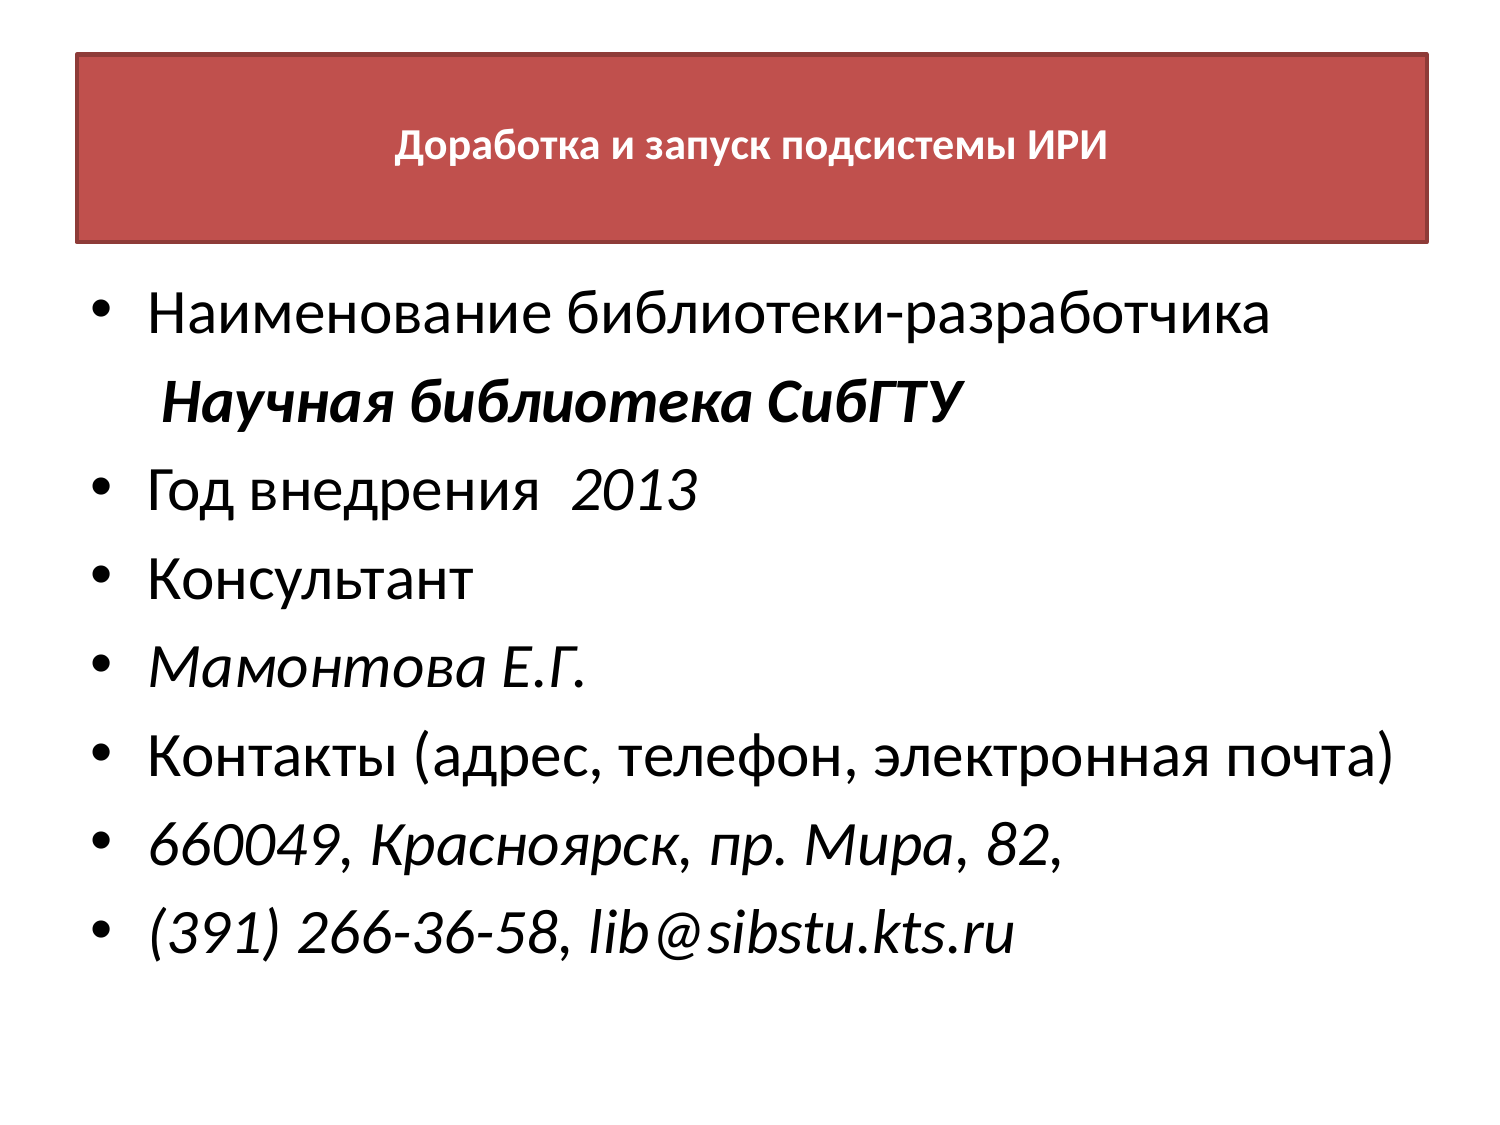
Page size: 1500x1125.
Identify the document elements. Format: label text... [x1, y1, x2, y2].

title Доработка и запуск подсистемы ИРИ [75, 52, 1429, 244]
list Наименование библиотеки-разработчика Научная библиотека СибГТУ Год внедрения 2013 Консультант Мамонтова Е.Г. Контакты (адрес, телефон, электронная почта) 660049, Красноярск, пр. Мира, 82, (391) 266-36-58, lib@sibstu.kts.ru [75, 262, 1425, 1005]
